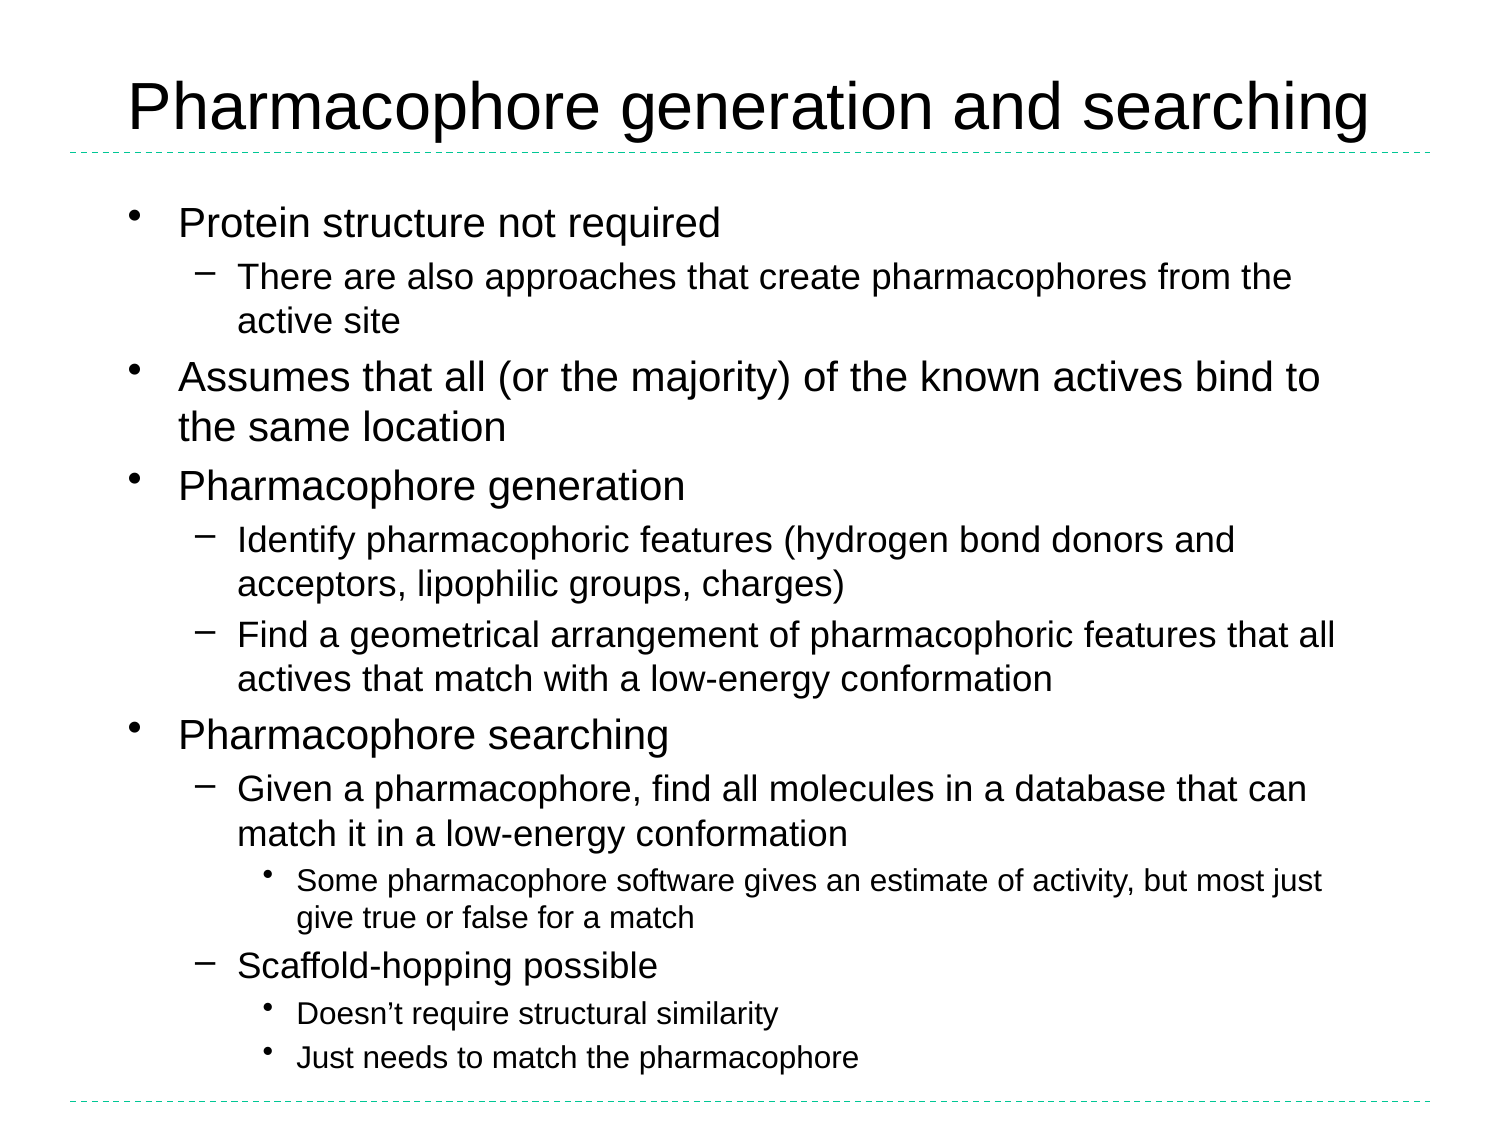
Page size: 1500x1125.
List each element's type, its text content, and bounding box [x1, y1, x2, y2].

list Protein structure not required There are also approaches that create pharmacophores from the active site Assumes that all (or the majority) of the known actives bind to the same location Pharmacophore generation Identify pharmacophoric features (hydrogen bond donors and acceptors, lipophilic groups, charges) Find a geometrical arrangement of pharmacophoric features that all actives that match with a low-energy conformation Pharmacophore searching Given a pharmacophore, find all molecules in a database that can match it in a low-energy conformation Some pharmacophore software gives an estimate of activity, but most just give true or false for a match Scaffold-hopping possible Doesn’t require structural similarity Just needs to match the pharmacophore [112, 187, 1388, 1091]
title Pharmacophore generation and searching [112, 52, 1388, 153]
